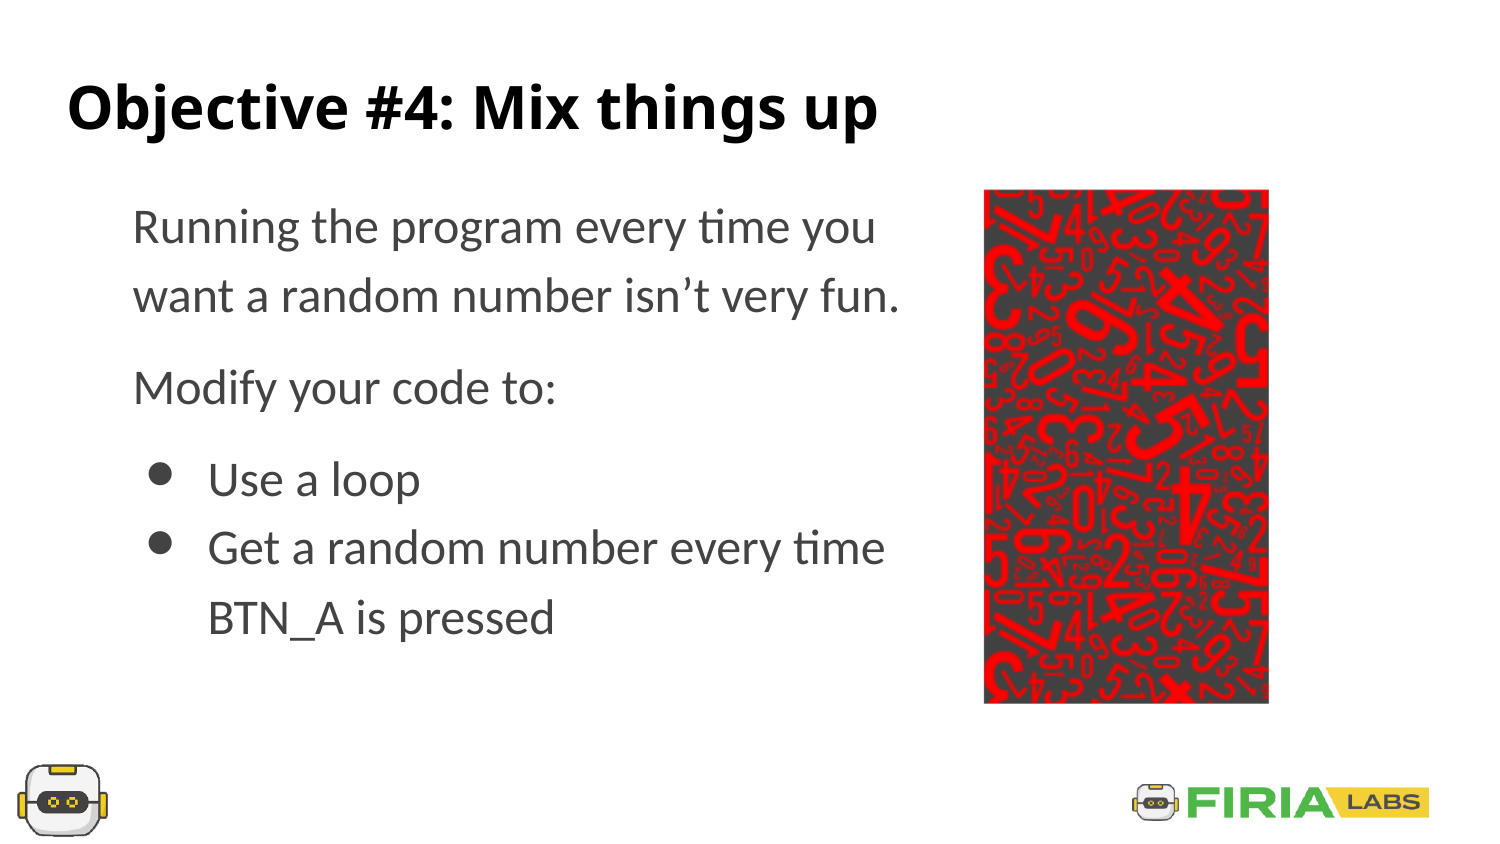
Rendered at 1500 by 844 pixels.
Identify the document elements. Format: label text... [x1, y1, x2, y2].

list Running the program every time you want a random number isn’t very fun. Modify your code to: Use a loop Get a random number every time BTN_A is pressed [117, 169, 918, 775]
picture [17, 764, 108, 837]
picture [869, 190, 1384, 703]
picture [1121, 777, 1436, 826]
title Objective #4: Mix things up [51, 55, 1449, 158]
